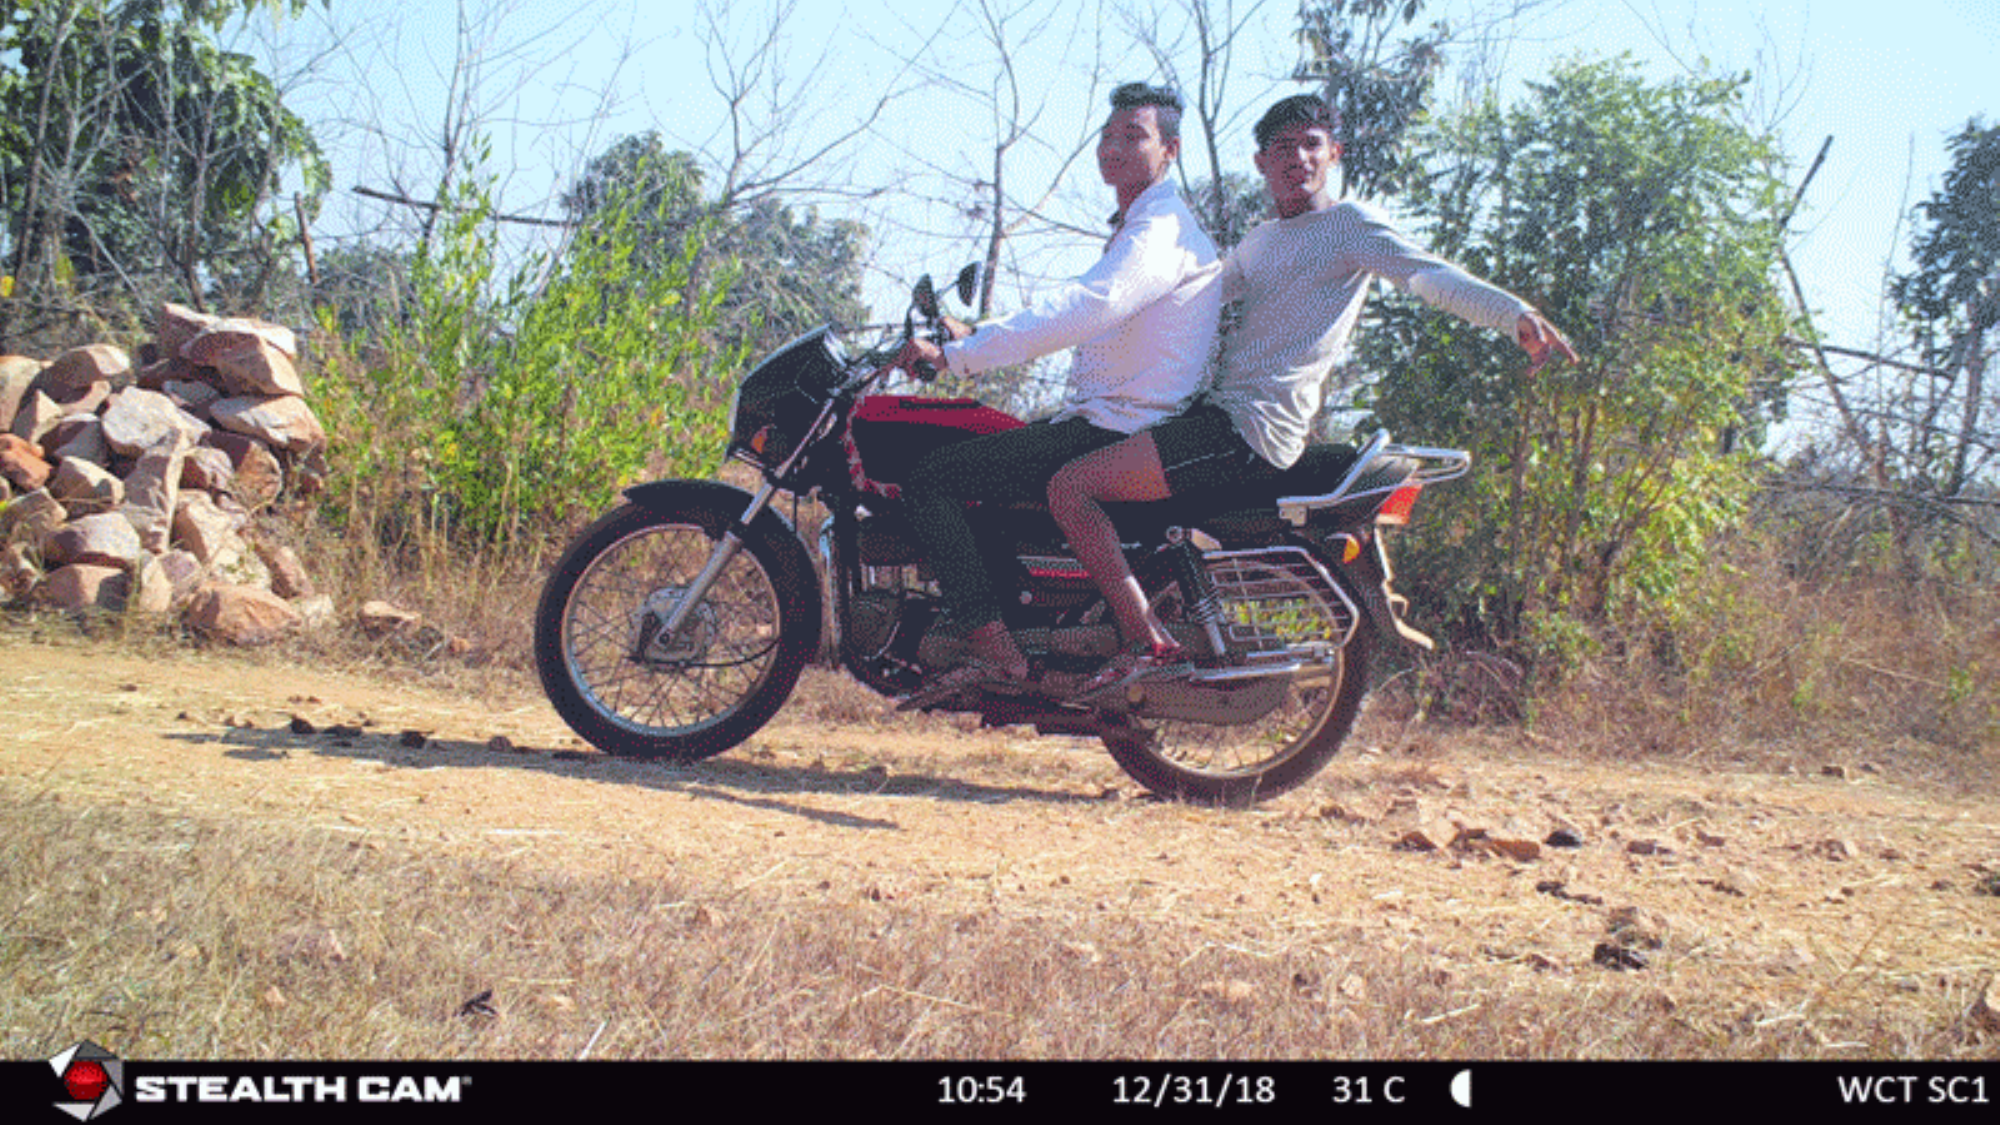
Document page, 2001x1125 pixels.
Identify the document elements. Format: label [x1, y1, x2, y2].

list [0, 0, 2000, 1125]
